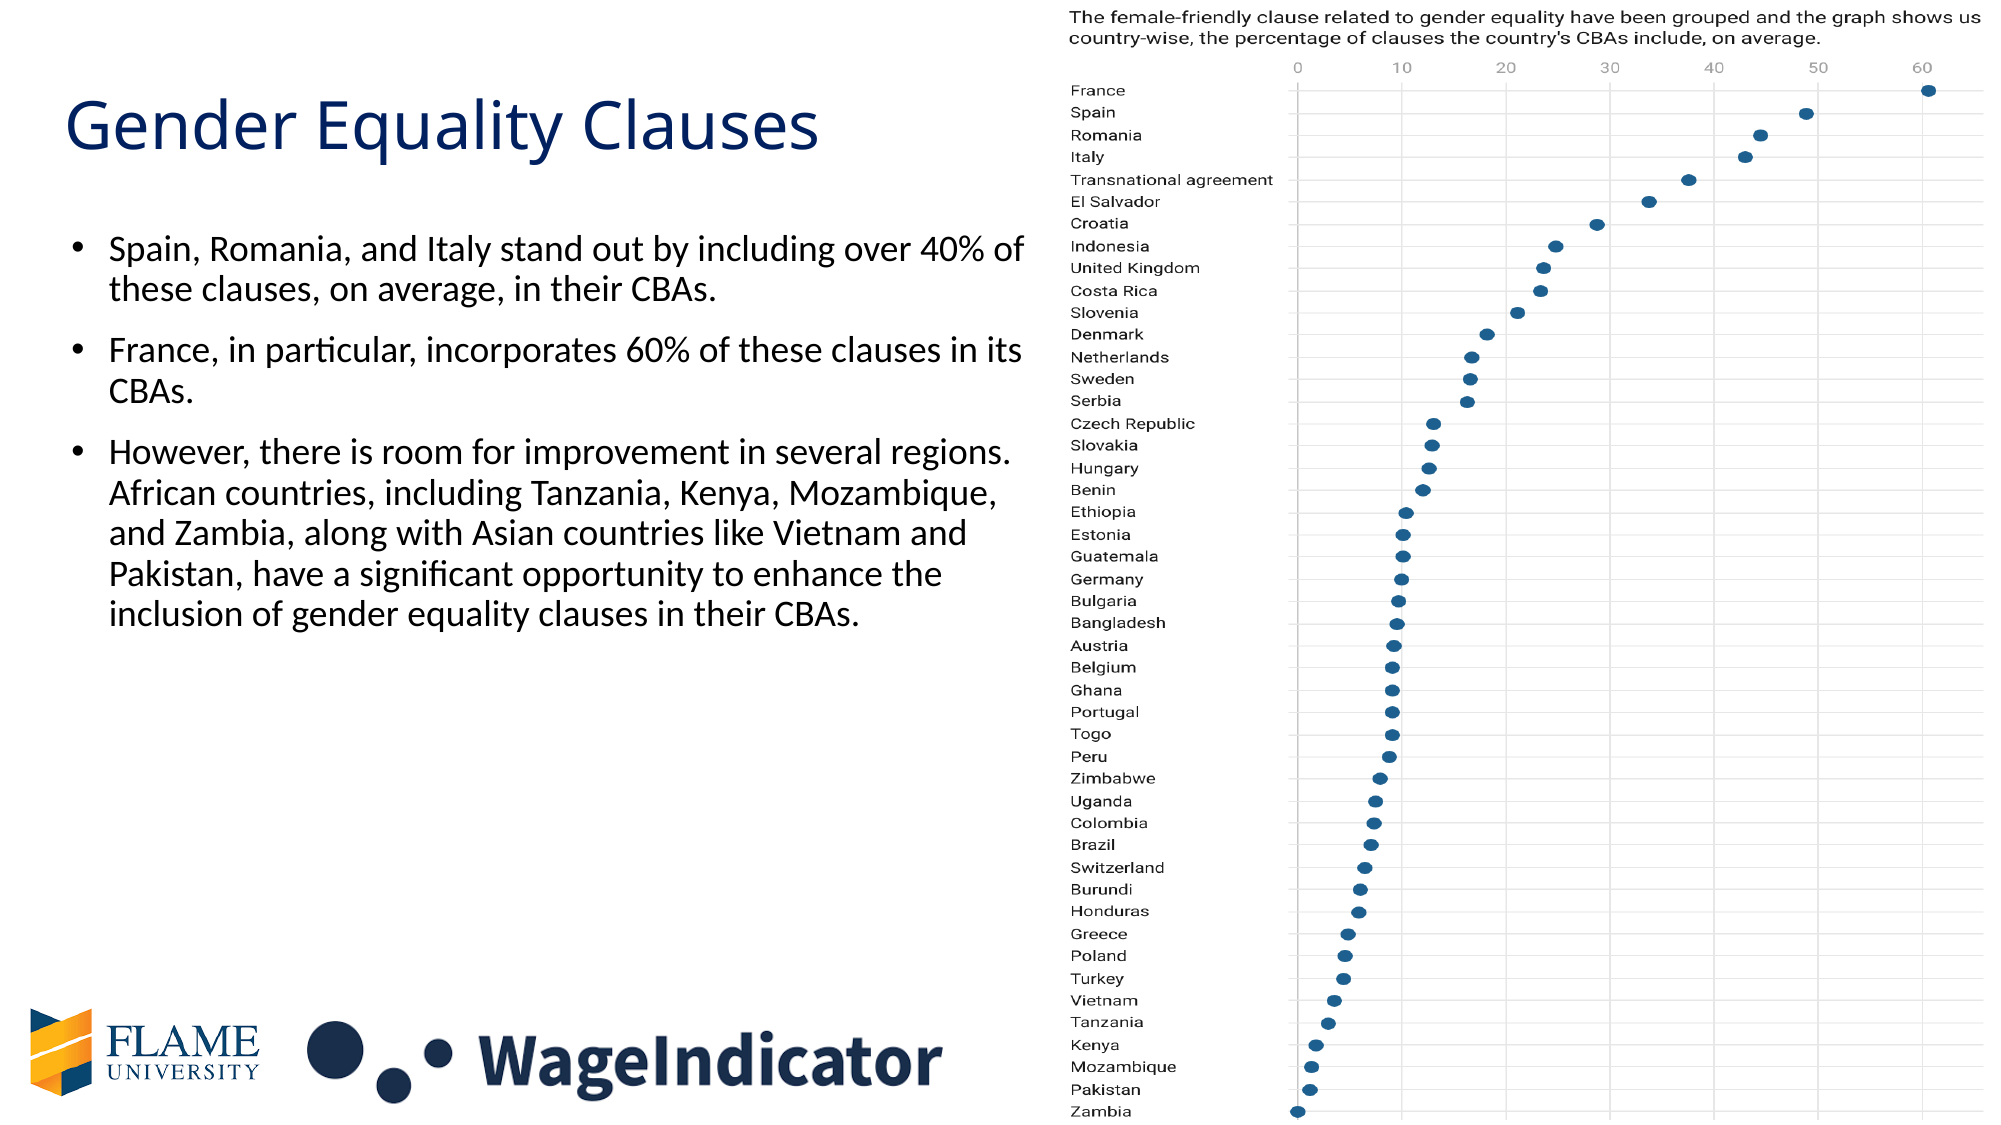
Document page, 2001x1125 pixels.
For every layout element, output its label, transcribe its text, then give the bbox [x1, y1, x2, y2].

list Spain, Romania, and Italy stand out by including over 40% of these clauses, on average, in their CBAs. France, in particular, incorporates 60% of these clauses in its CBAs. However, there is room for improvement in several regions. African countries, including Tanzania, Kenya, Mozambique, and Zambia, along with Asian countries like Vietnam and Pakistan, have a significant opportunity to enhance the inclusion of gender equality clauses in their CBAs. [56, 221, 1046, 981]
title Gender Equality Clauses [49, 18, 1052, 237]
picture [307, 1021, 943, 1109]
picture [1052, 0, 2000, 1121]
picture [0, 976, 289, 1125]
